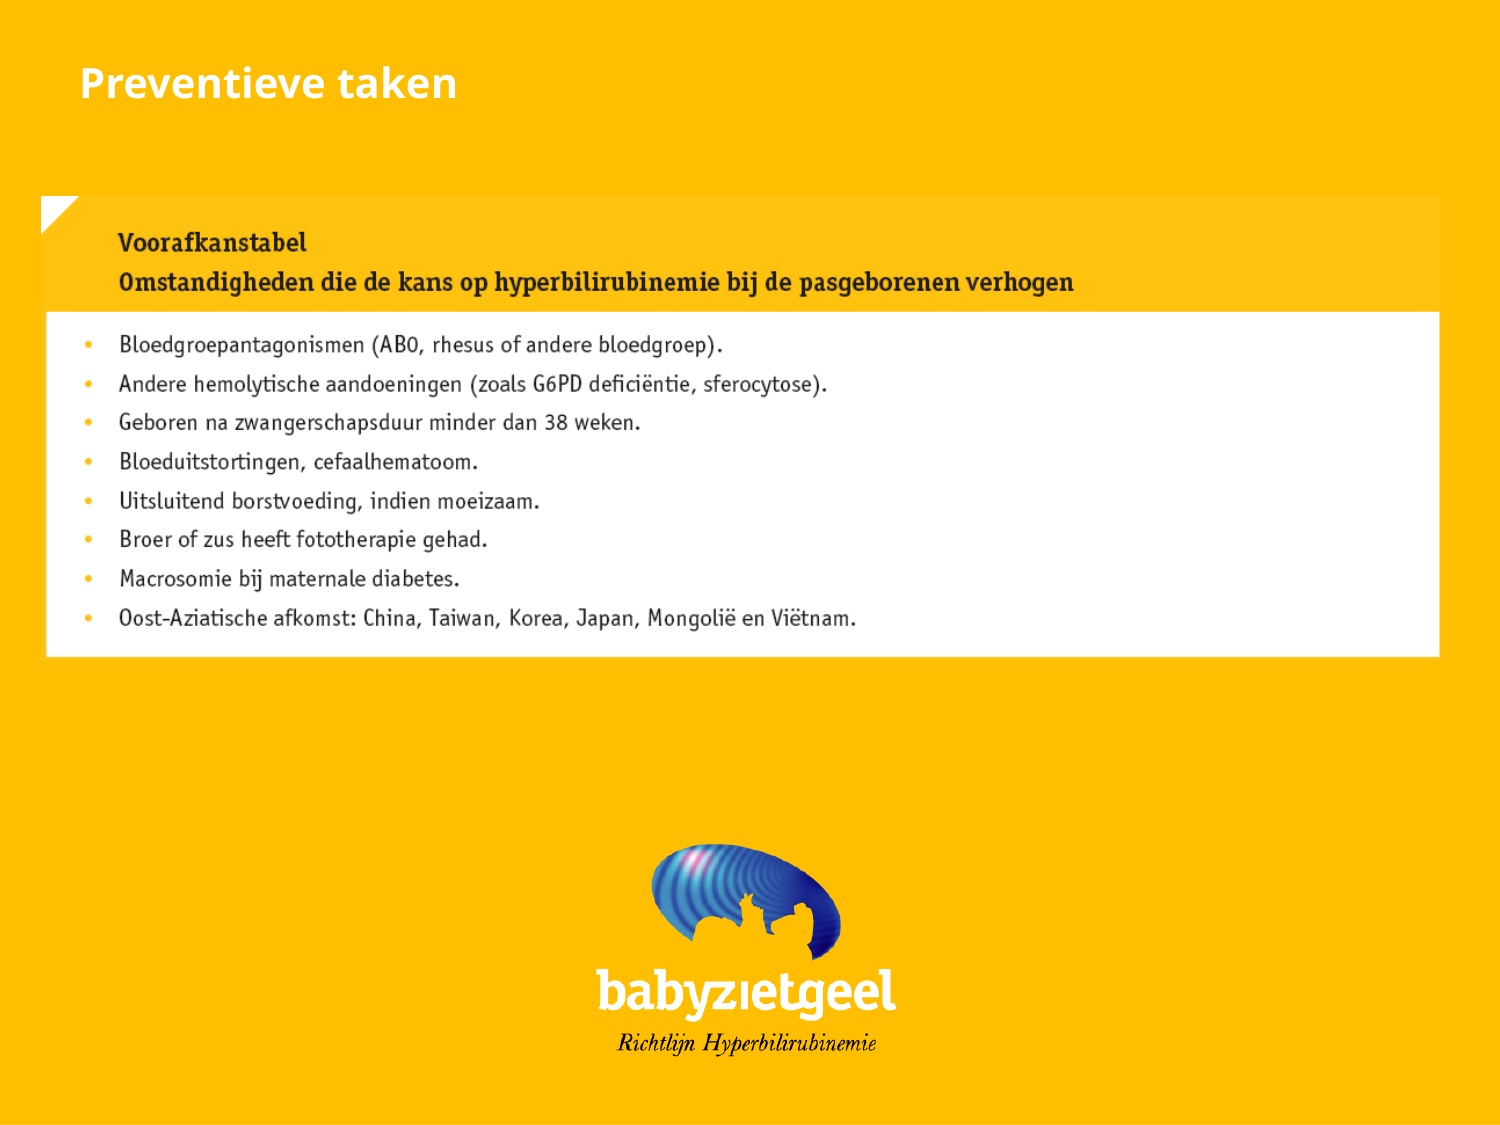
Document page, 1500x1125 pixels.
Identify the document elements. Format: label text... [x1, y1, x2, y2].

picture [0, 0, 1500, 1125]
text_box Preventieve taken [64, 49, 474, 165]
